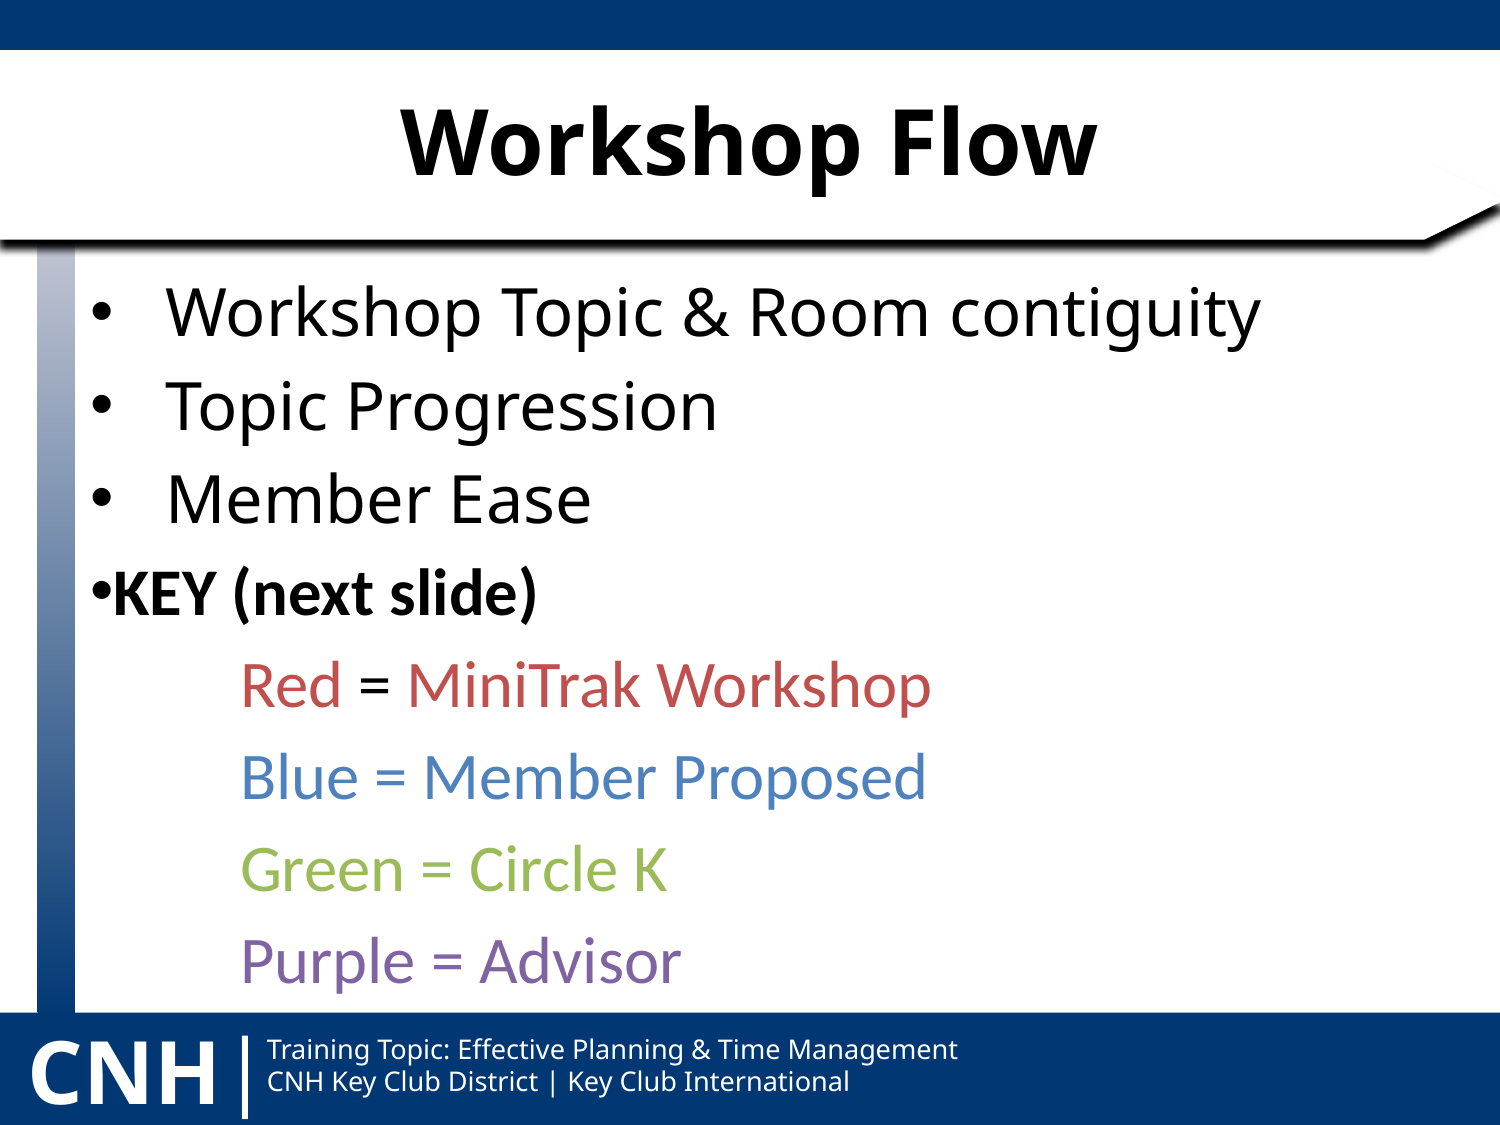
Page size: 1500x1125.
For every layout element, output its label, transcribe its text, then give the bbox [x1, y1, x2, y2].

list Workshop Topic & Room contiguity Topic Progression Member Ease KEY (next slide) Red = MiniTrak Workshop Blue = Member Proposed Green = Circle K Purple = Advisor [75, 262, 1425, 1005]
title Workshop Flow [75, 45, 1425, 233]
